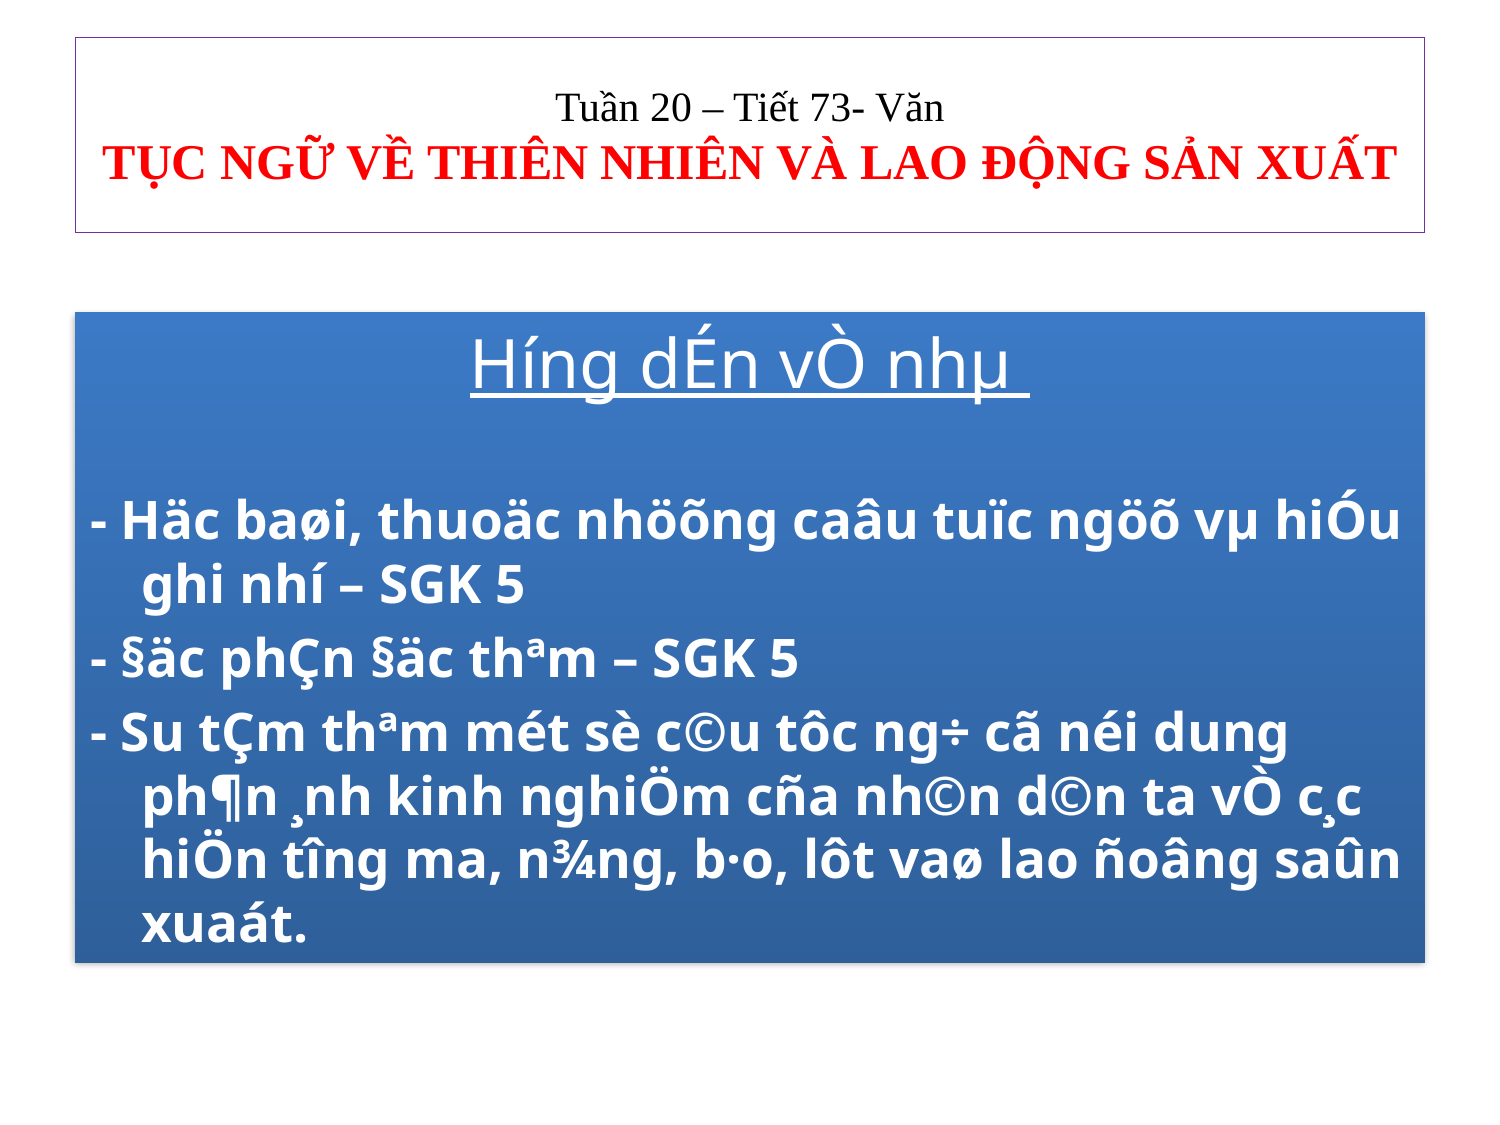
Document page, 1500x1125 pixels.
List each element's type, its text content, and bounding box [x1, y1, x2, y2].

list H­íng dÉn vÒ nhµ - Häc baøi, thuoäc nhöõng caâu tuïc ngöõ vµ hiÓu ghi nhí – SGK 5 - §äc phÇn §äc thªm – SGK 5 - S­u tÇm thªm mét sè c©u tôc ng÷ cã néi dung ph¶n ¸nh kinh nghiÖm cña nh©n d©n ta vÒ c¸c hiÖn t­îng m­a, n¾ng, b·o, lôt vaø lao ñoâng saûn xuaát. [75, 312, 1425, 963]
title Tuần 20 – Tiết 73- Văn TỤC NGỮ VỀ THIÊN NHIÊN VÀ LAO ĐỘNG SẢN XUẤT [75, 37, 1425, 233]
